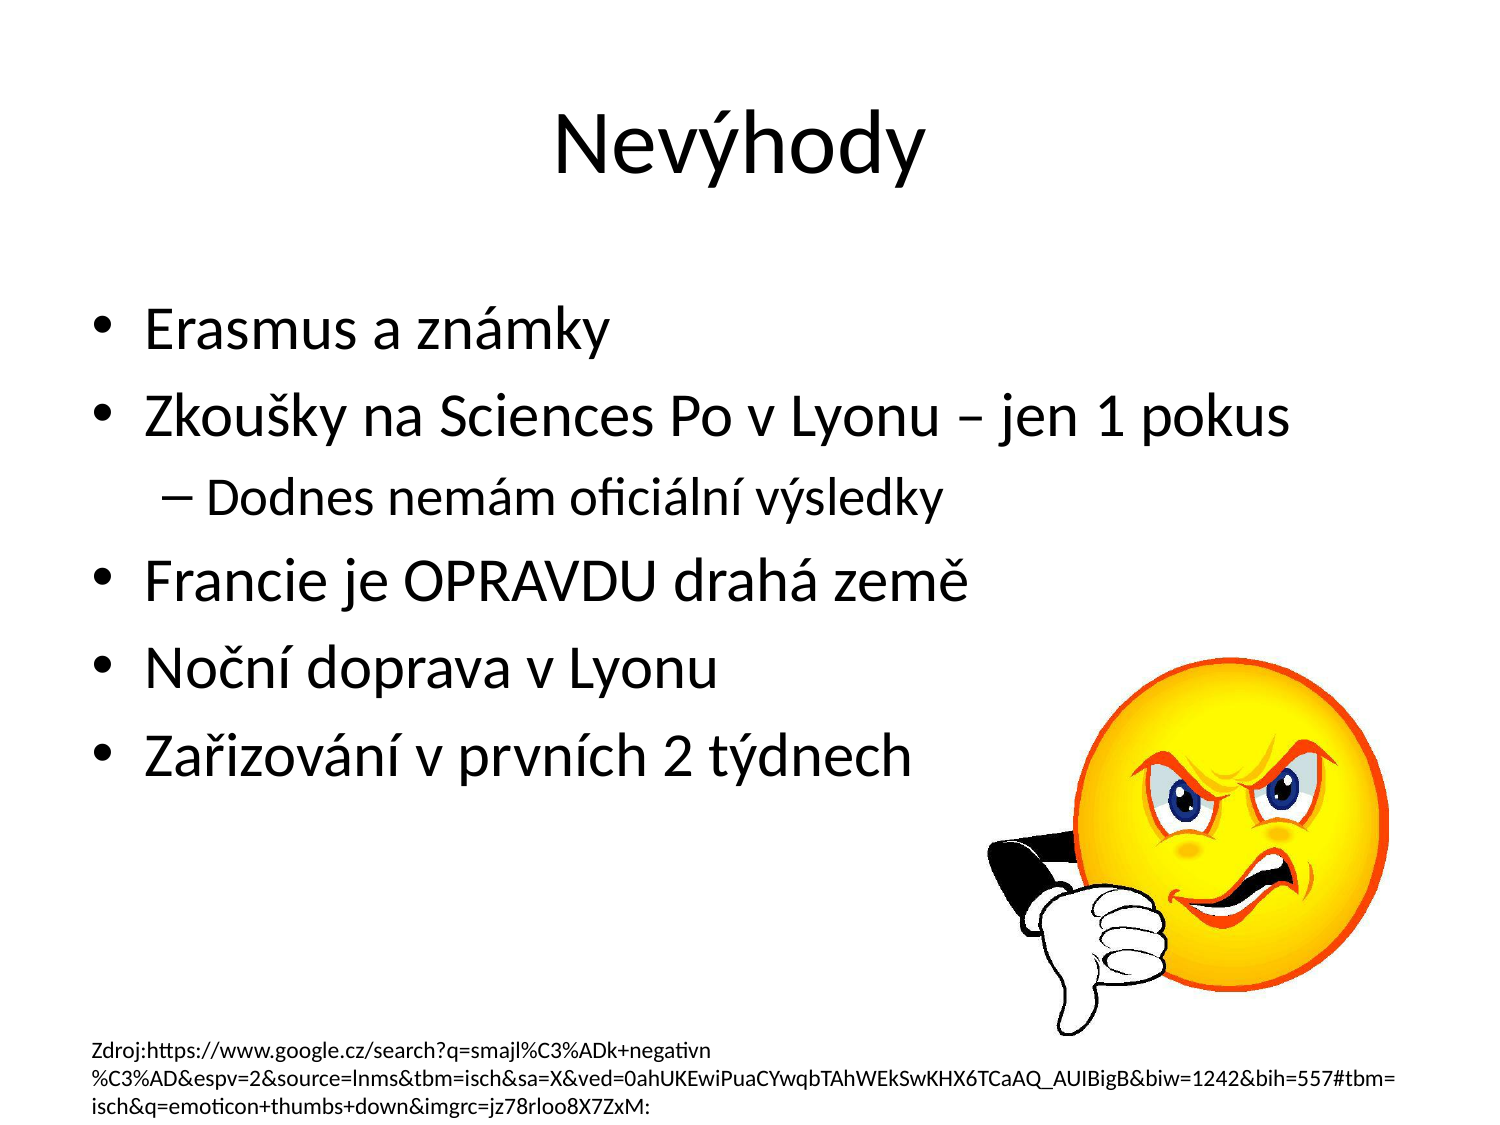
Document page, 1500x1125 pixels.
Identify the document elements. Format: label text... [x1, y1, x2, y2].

list Erasmus a známky Zkoušky na Sciences Po v Lyonu – jen 1 pokus Dodnes nemám oficiální výsledky Francie je OPRAVDU drahá země Noční doprava v Lyonu Zařizování v prvních 2 týdnech Zdroj:https://www.google.cz/search?q=smajl%C3%ADk+negativn%C3%AD&espv=2&source=lnms&tbm=isch&sa=X&ved=0ahUKEwiPuaCYwqbTAhWEkSwKHX6TCaAQ_AUIBigB&biw=1242&bih=557#tbm=isch&q=emoticon+thumbs+down&imgrc=jz78rloo8X7ZxM: [76, 278, 1414, 1125]
picture [985, 656, 1390, 1037]
title Nevýhody [64, 42, 1415, 231]
